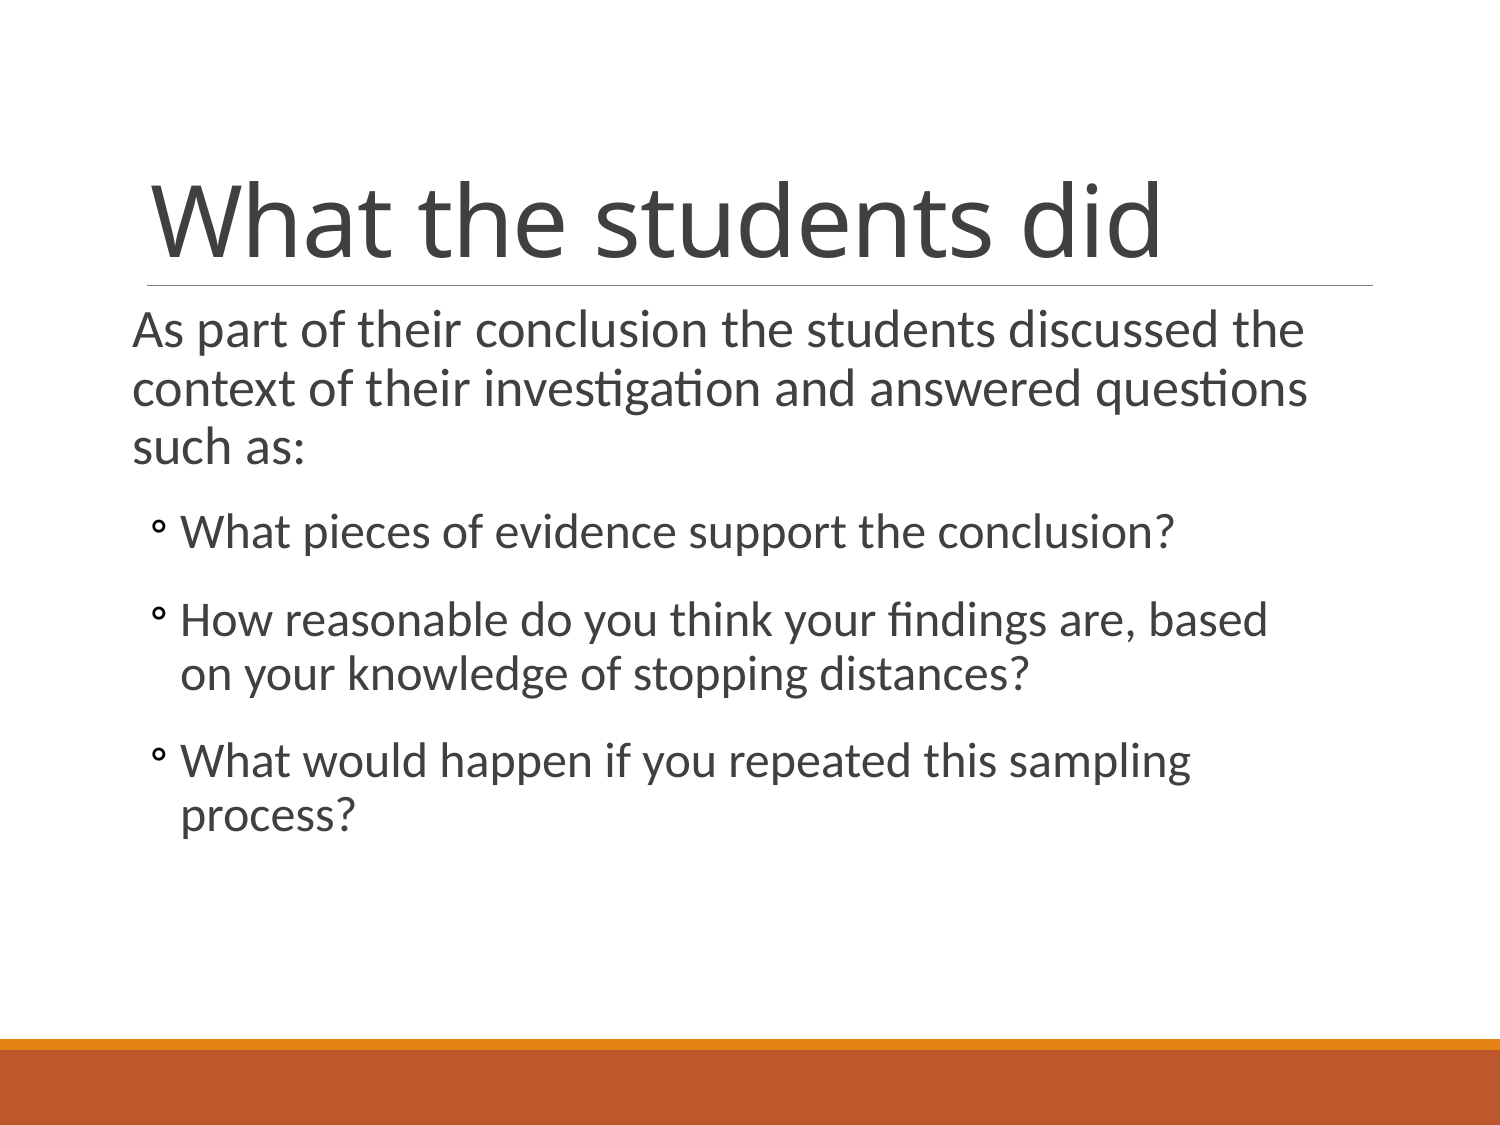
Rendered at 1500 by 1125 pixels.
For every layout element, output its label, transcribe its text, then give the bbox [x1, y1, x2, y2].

title What the students did [135, 47, 1373, 285]
list As part of their conclusion the students discussed the context of their investigation and answered questions such as: What pieces of evidence support the conclusion? How reasonable do you think your findings are, based on your knowledge of stopping distances? What would happen if you repeated this sampling process? [117, 293, 1318, 1007]
